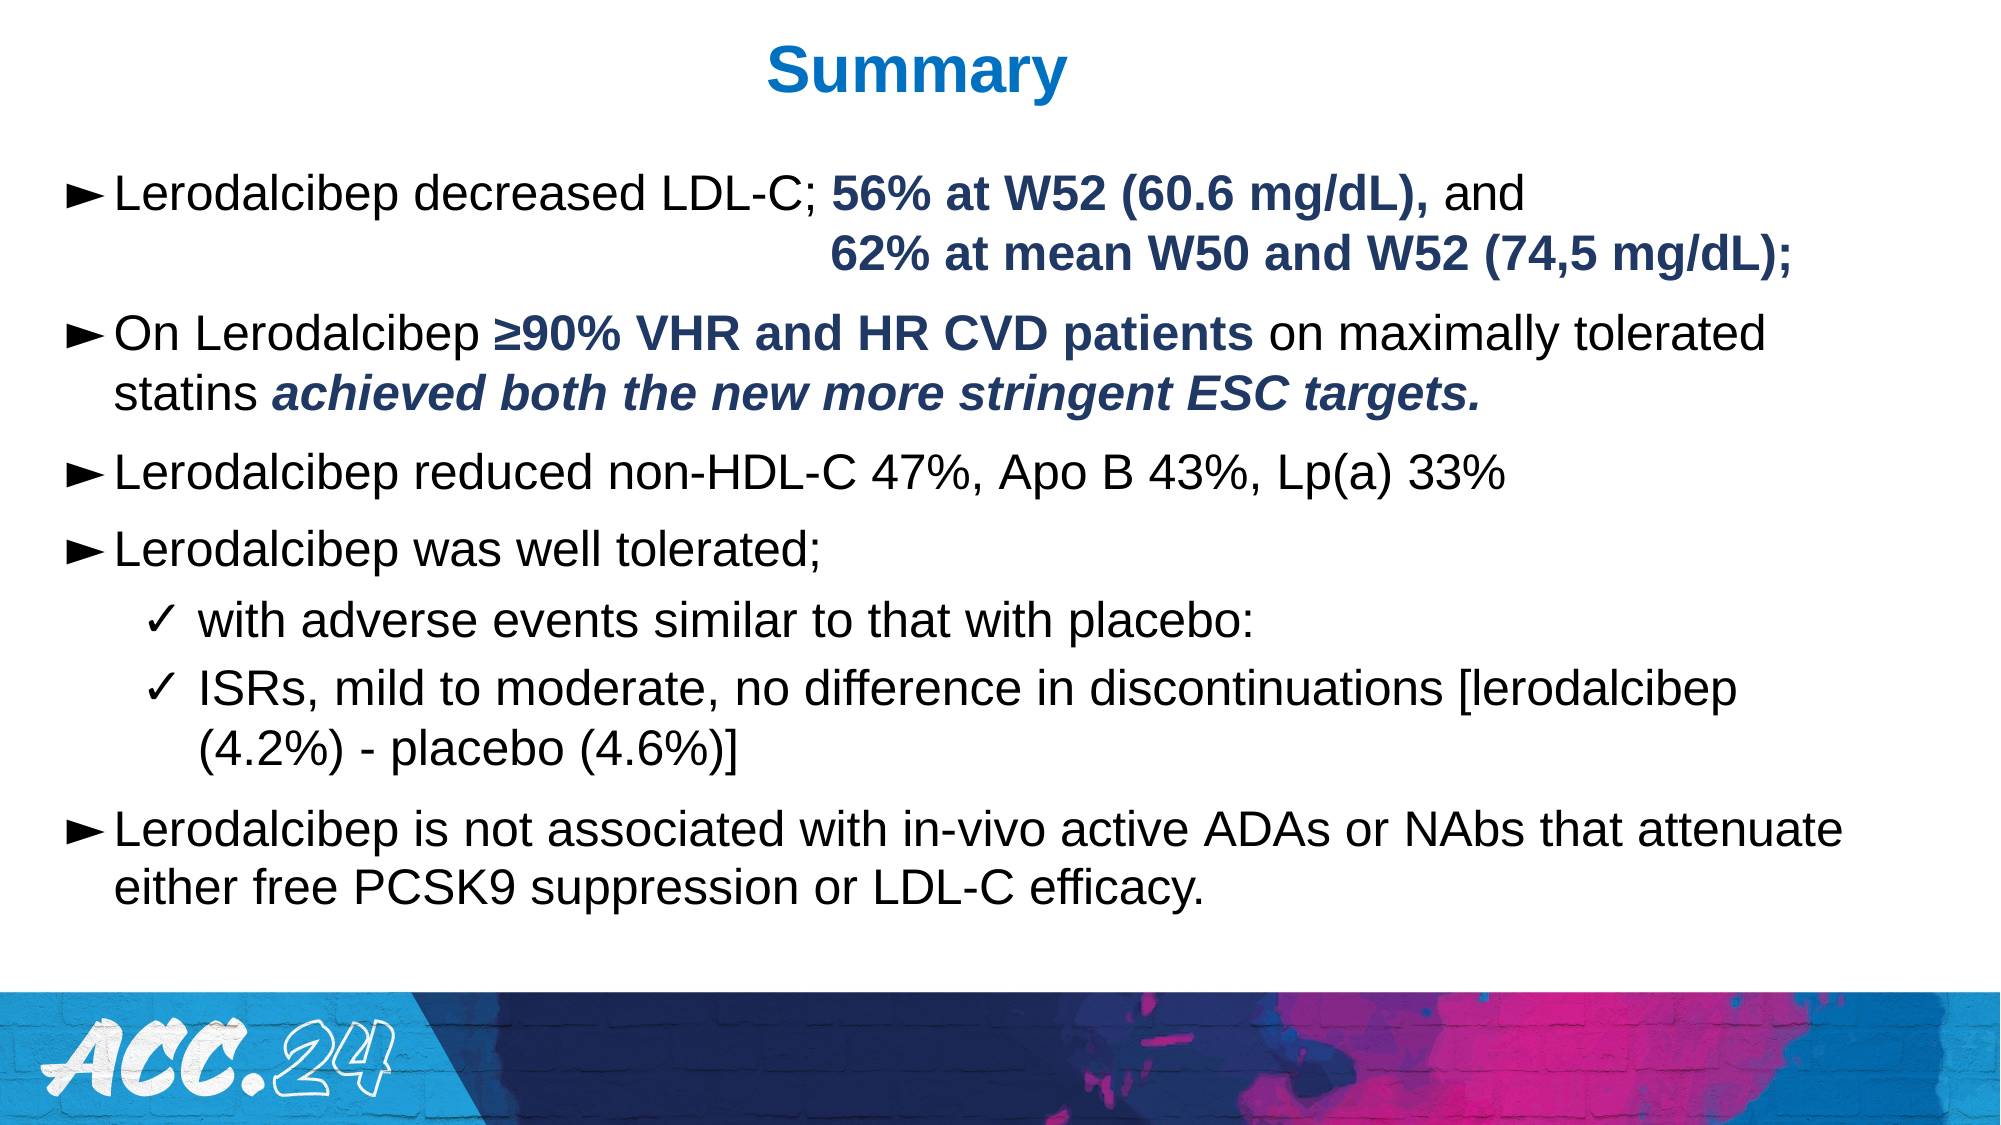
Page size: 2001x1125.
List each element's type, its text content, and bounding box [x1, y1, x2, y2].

text_box Lerodalcibep decreased LDL-C; 56% at W52 (60.6 mg/dL), and 62% at mean W50 and W52 (74,5 mg/dL); On Lerodalcibep ≥90% VHR and HR CVD patients on maximally tolerated statins achieved both the new more stringent ESC targets. Lerodalcibep reduced non-HDL-C 47%, Apo B 43%, Lp(a) 33% Lerodalcibep was well tolerated; with adverse events similar to that with placebo: ISRs, mild to moderate, no difference in discontinuations [lerodalcibep (4.2%) - placebo (4.6%)] Lerodalcibep is not associated with in-vivo active ADAs or NAbs that attenuate either free PCSK9 suppression or LDL-C efficacy. [64, 157, 1849, 915]
picture [0, 991, 2000, 1125]
title Summary [91, 17, 1942, 215]
